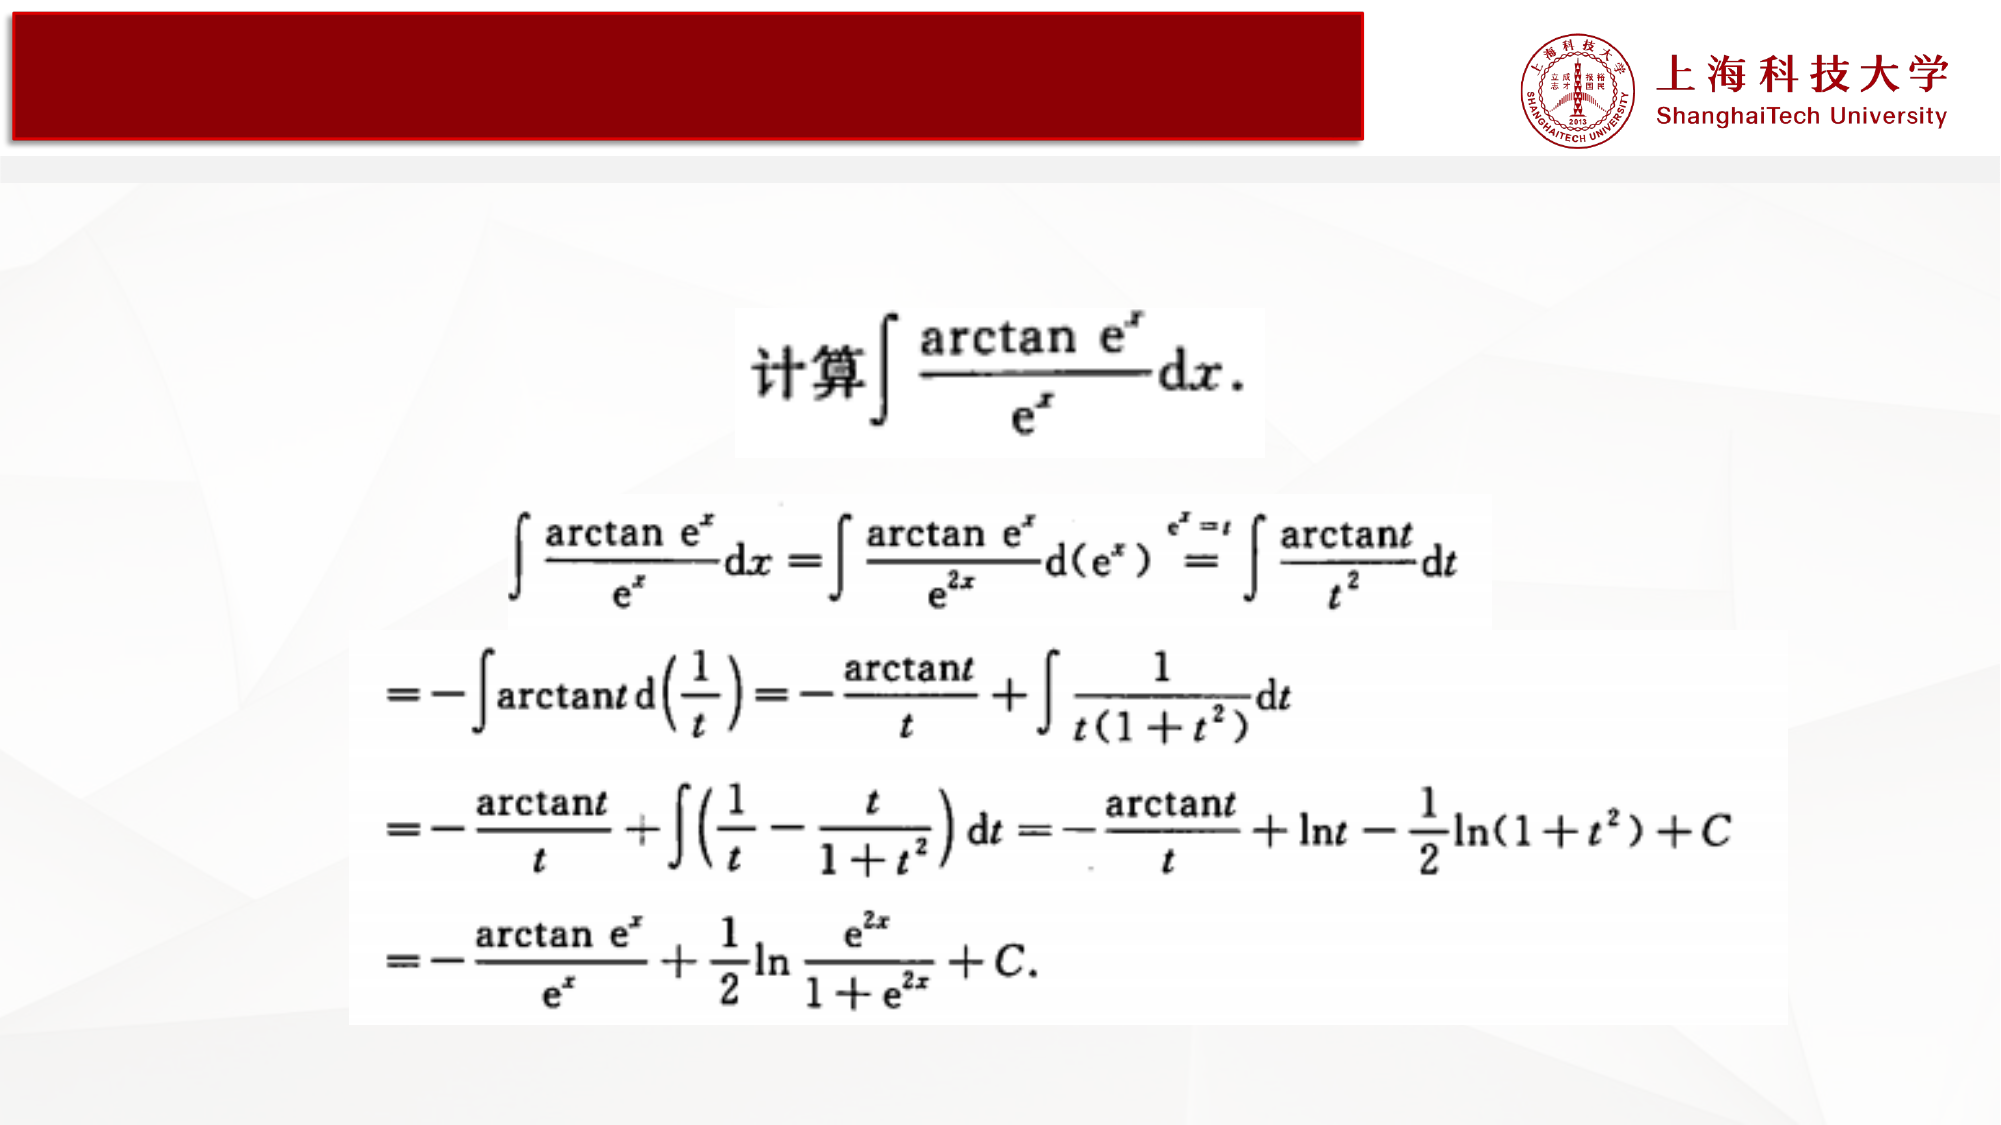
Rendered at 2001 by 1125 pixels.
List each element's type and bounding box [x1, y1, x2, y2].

picture [1520, 33, 1948, 149]
picture [0, 7, 2000, 183]
picture [349, 494, 1788, 1025]
picture [735, 308, 1265, 459]
